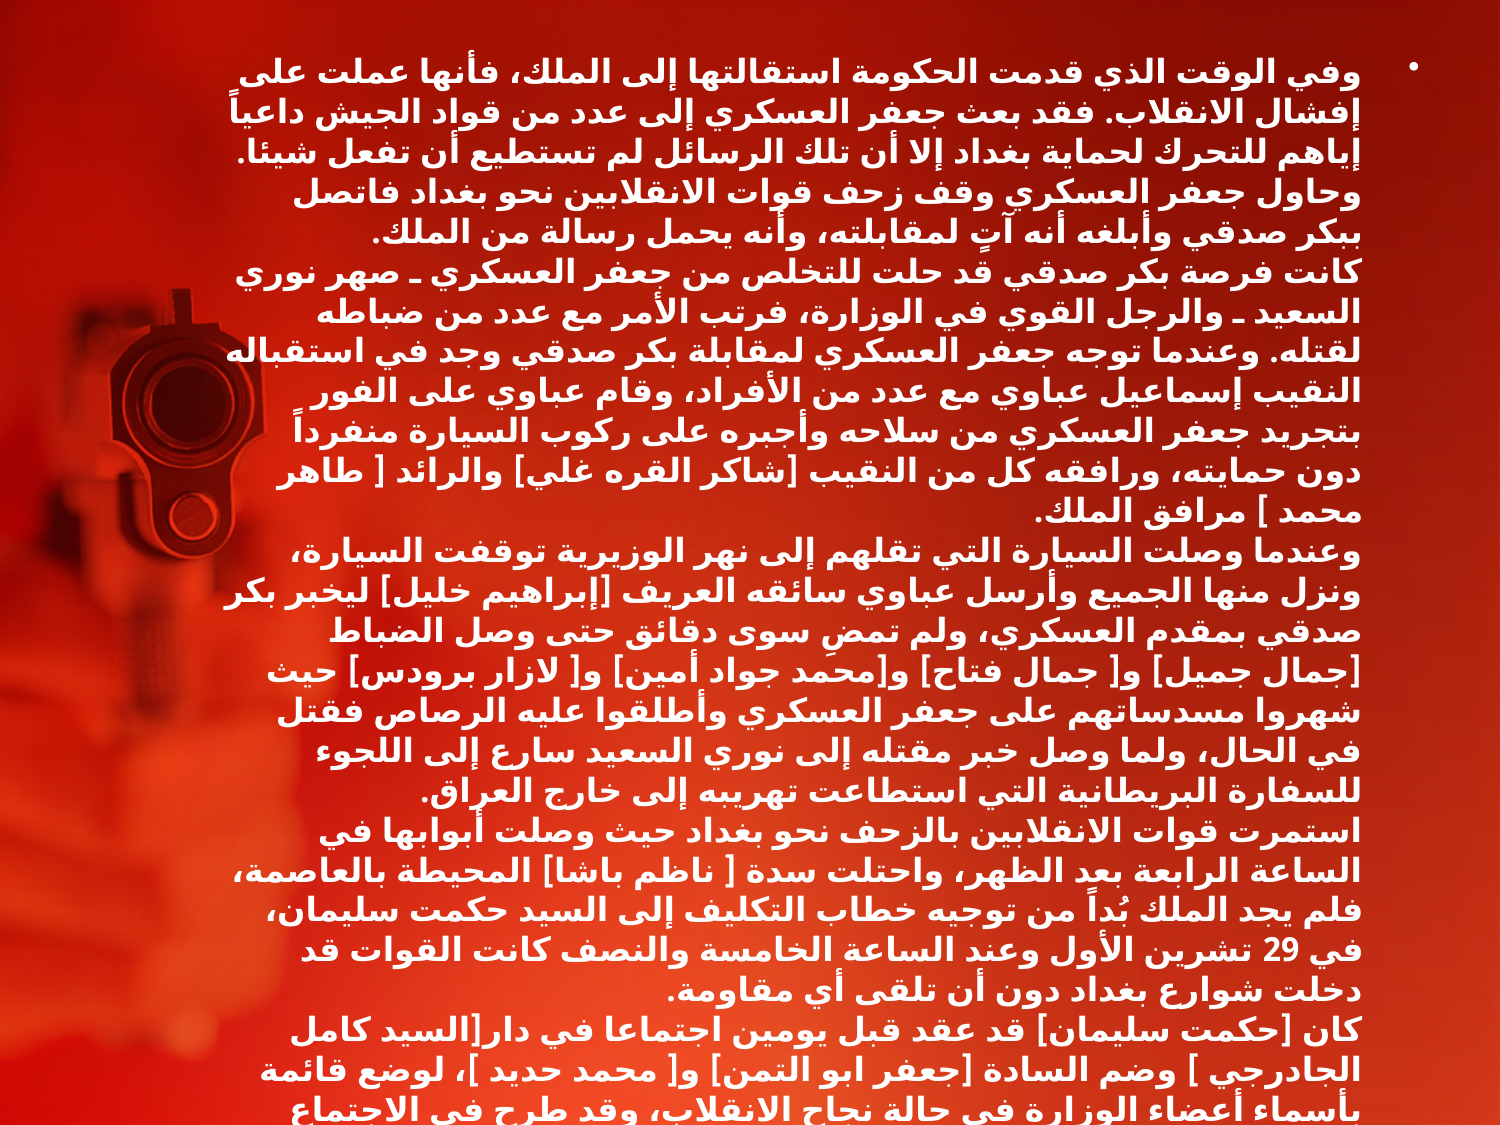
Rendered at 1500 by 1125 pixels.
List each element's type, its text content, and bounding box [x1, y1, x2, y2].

picture [0, 0, 1500, 1125]
list وفي الوقت الذي قدمت الحكومة استقالتها إلى الملك، فأنها عملت على إفشال الانقلاب. فقد بعث جعفر العسكري إلى عدد من قواد الجيش داعياً إياهم للتحرك لحماية بغداد إلا أن تلك الرسائل لم تستطيع أن تفعل شيئا. وحاول جعفر العسكري وقف زحف قوات الانقلابين نحو بغداد فاتصل ببكر صدقي وأبلغه أنه آتٍ لمقابلته، وأنه يحمل رسالة من الملك. كانت فرصة بكر صدقي قد حلت للتخلص من جعفر العسكري ـ صهر نوري السعيد ـ والرجل القوي في الوزارة، فرتب الأمر مع عدد من ضباطه لقتله. وعندما توجه جعفر العسكري لمقابلة بكر صدقي وجد في استقباله النقيب إسماعيل عباوي مع عدد من الأفراد، وقام عباوي على الفور بتجريد جعفر العسكري من سلاحه وأجبره على ركوب السيارة منفرداً دون حمايته، ورافقه كل من النقيب [شاكر القره غلي] والرائد [ طاهر محمد ] مرافق الملك. وعندما وصلت السيارة التي تقلهم إلى نهر الوزيرية توقفت السيارة، ونزل منها الجميع وأرسل عباوي سائقه العريف [إبراهيم خليل] ليخبر بكر صدقي بمقدم العسكري، ولم تمضِ سوى دقائق حتى وصل الضباط [جمال جميل] و[ جمال فتاح] و[محمد جواد أمين] و[ لازار برودس] حيث شهروا مسدساتهم على جعفر العسكري وأطلقوا عليه الرصاص فقتل في الحال، ولما وصل خبر مقتله إلى نوري السعيد سارع إلى اللجوء للسفارة البريطانية التي استطاعت تهريبه إلى خارج العراق. استمرت قوات الانقلابين بالزحف نحو بغداد حيث وصلت أبوابها في الساعة الرابعة بعد الظهر، واحتلت سدة [ ناظم باشا] المحيطة بالعاصمة، فلم يجد الملك بُداً من توجيه خطاب التكليف إلى السيد حكمت سليمان، في 29 تشرين الأول وعند الساعة الخامسة والنصف كانت القوات قد دخلت شوارع بغداد دون أن تلقى أي مقاومة. كان [حكمت سليمان] قد عقد قبل يومين اجتماعا في دار[السيد كامل الجادرجي ] وضم السادة [جعفر ابو التمن] و[ محمد حديد ]، لوضع قائمة بأسماء أعضاء الوزارة في حالة نجاح الانقلاب، وقد طرح في الاجتماع اقتراح حول اختيار [نوري السعيد] في منصب وزاري لتطمين الإنكليز، لكن الاقتراح لم يلقَ القبول فقد عارضه السيدان جعفر ابو التمن، وكامل الجادرجي، واقترح بدلا منه السيد [صالح جبر]، القريب من الإنكليز أيضاً. [206, 42, 1436, 1083]
